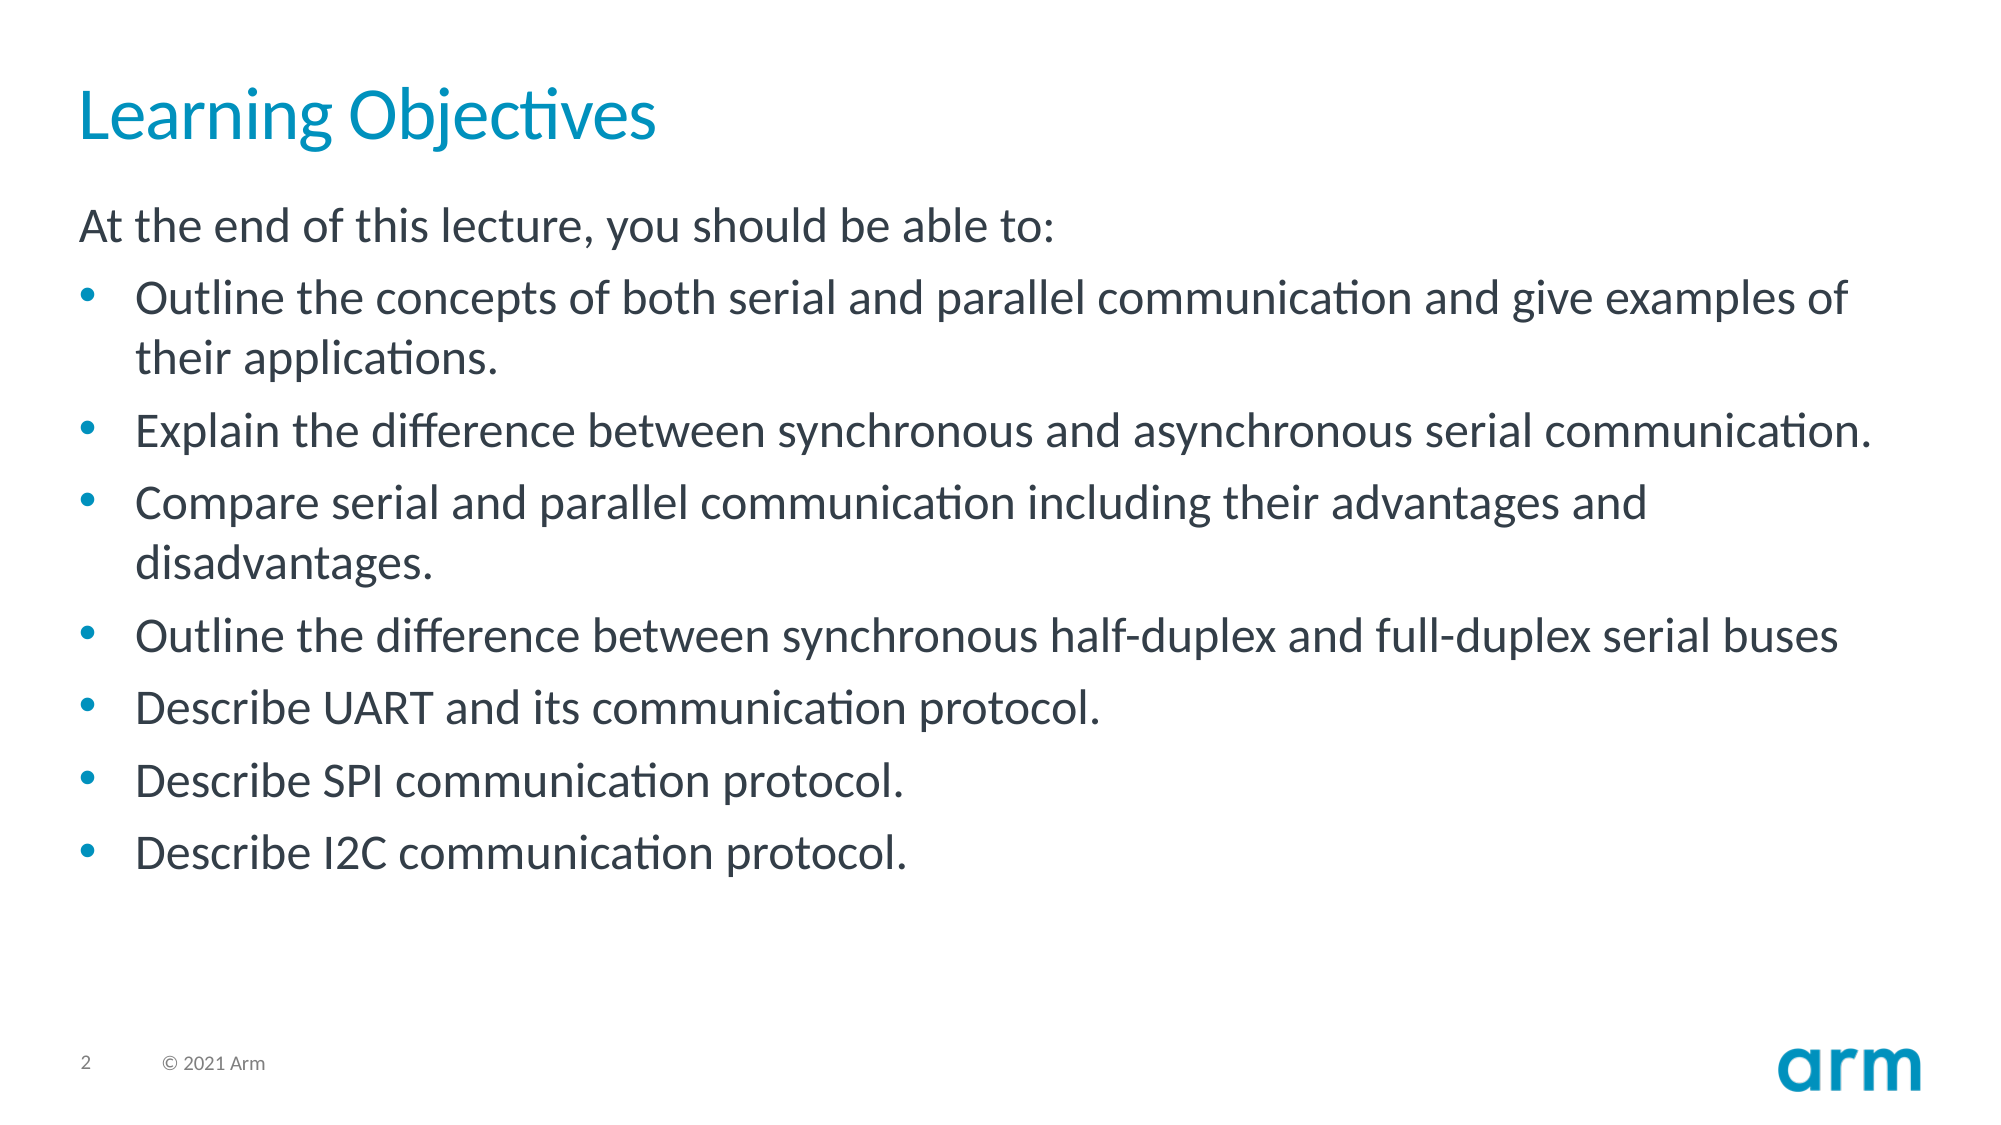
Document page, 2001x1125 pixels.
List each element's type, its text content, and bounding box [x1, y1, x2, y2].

picture [1777, 1047, 1922, 1093]
title Learning Objectives [78, 78, 1922, 186]
list At the end of this lecture, you should be able to: Outline the concepts of both serial and parallel communication and give examples of their applications. Explain the difference between synchronous and asynchronous serial communication. Compare serial and parallel communication including their advantages and disadvantages. Outline the difference between synchronous half-duplex and full-duplex serial buses Describe UART and its communication protocol. Describe SPI communication protocol. Describe I2C communication protocol. [78, 192, 1922, 1004]
